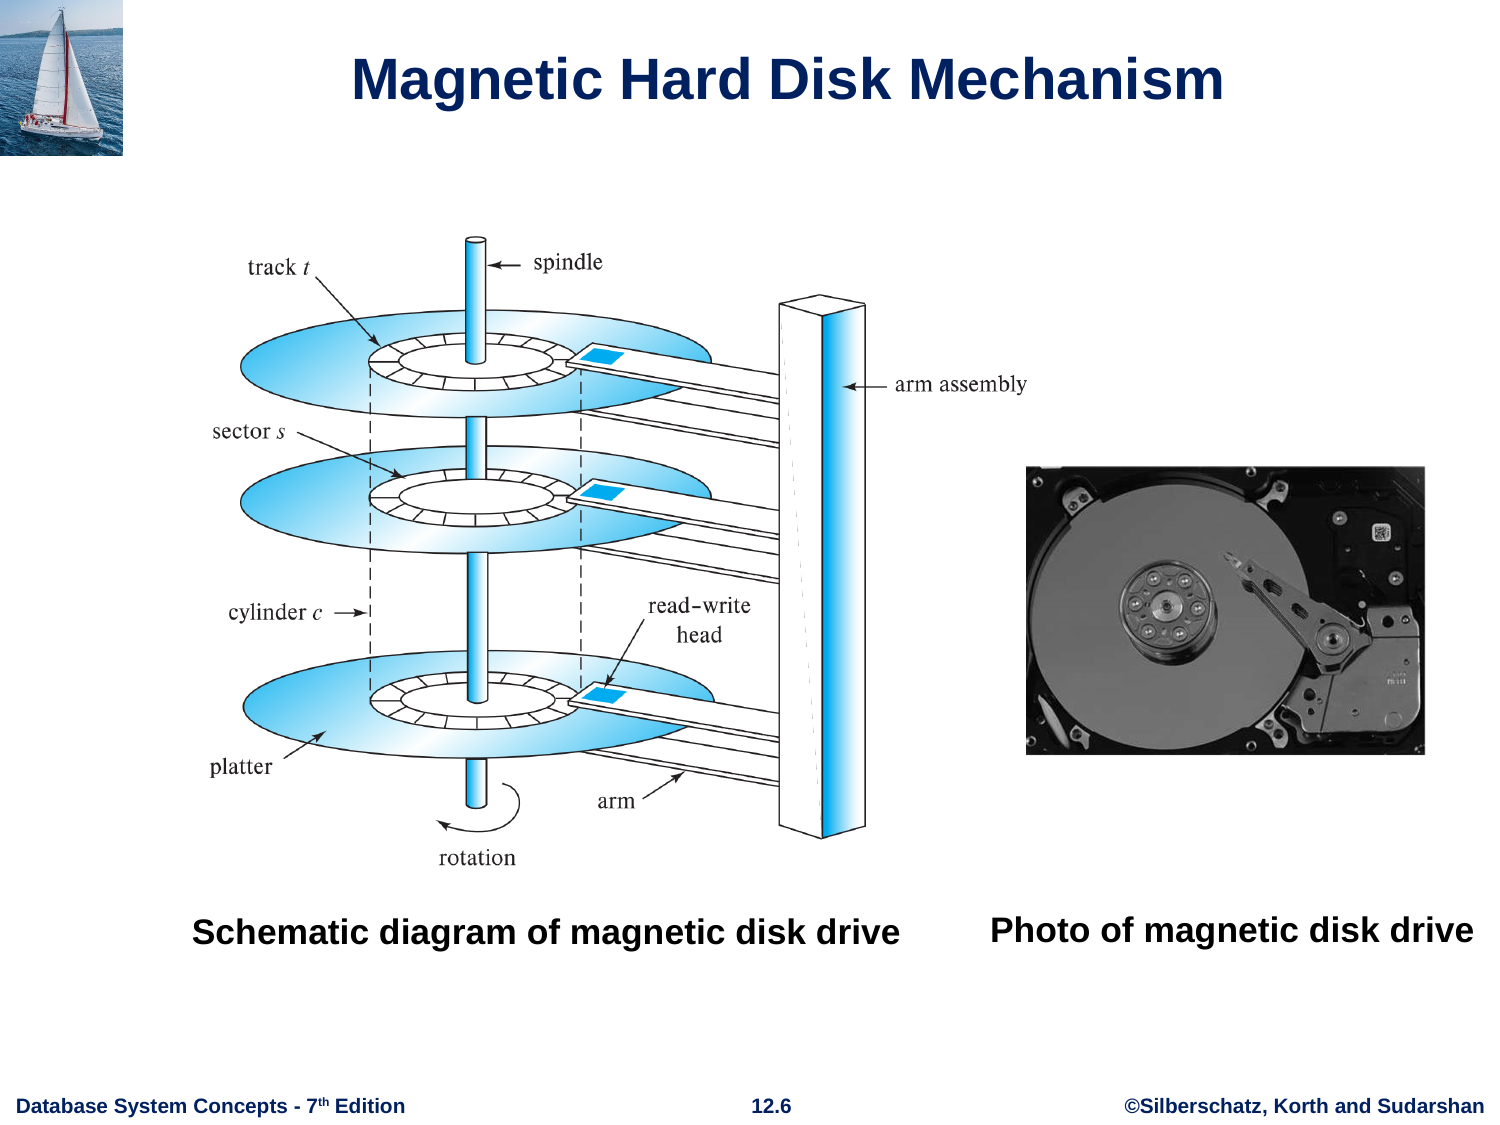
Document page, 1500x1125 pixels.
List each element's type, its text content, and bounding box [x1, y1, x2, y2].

picture [209, 235, 1427, 873]
title Magnetic Hard Disk Mechanism [125, 18, 1452, 120]
text_box Photo of magnetic disk drive [975, 899, 1490, 957]
text_box Schematic diagram of magnetic disk drive [177, 901, 917, 959]
picture [0, 0, 123, 156]
